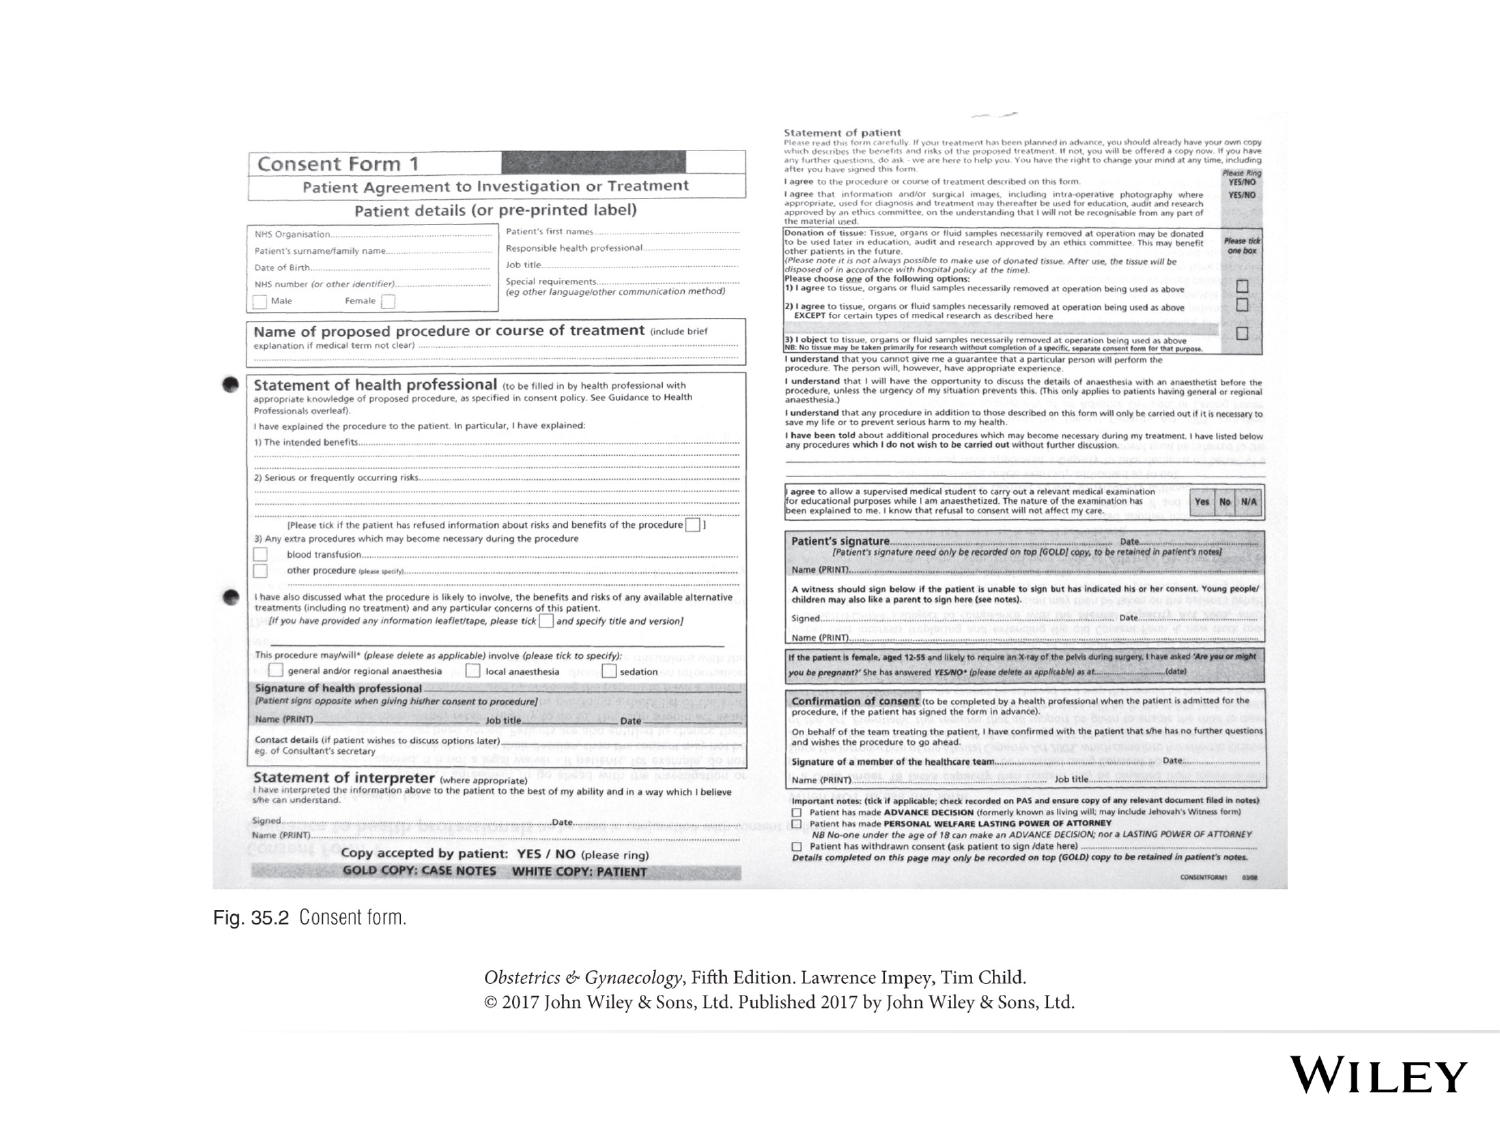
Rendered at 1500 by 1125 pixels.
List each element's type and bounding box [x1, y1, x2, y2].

picture [211, 112, 1288, 1013]
picture [0, 1030, 1500, 1125]
